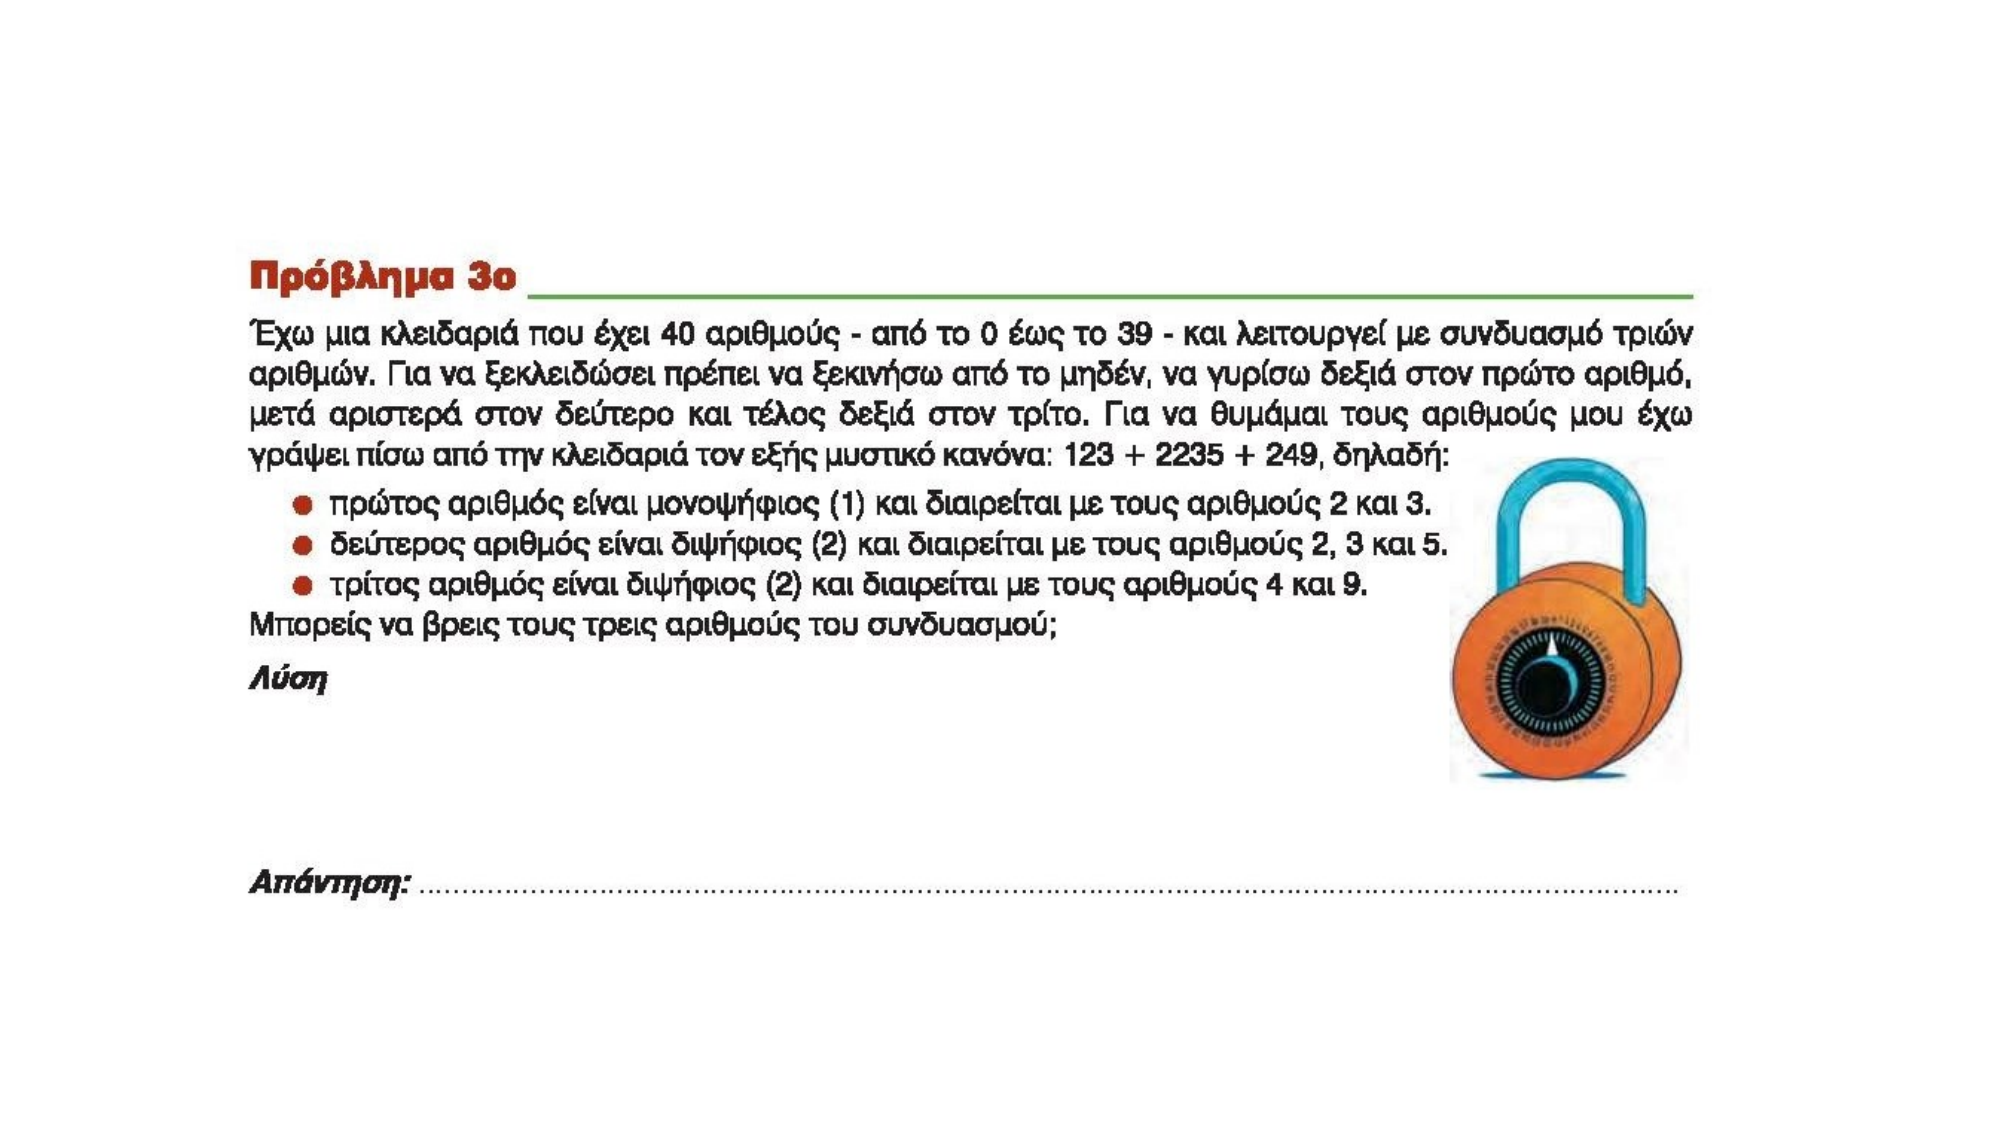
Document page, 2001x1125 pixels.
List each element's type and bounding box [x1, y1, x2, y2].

picture [58, 219, 1881, 929]
